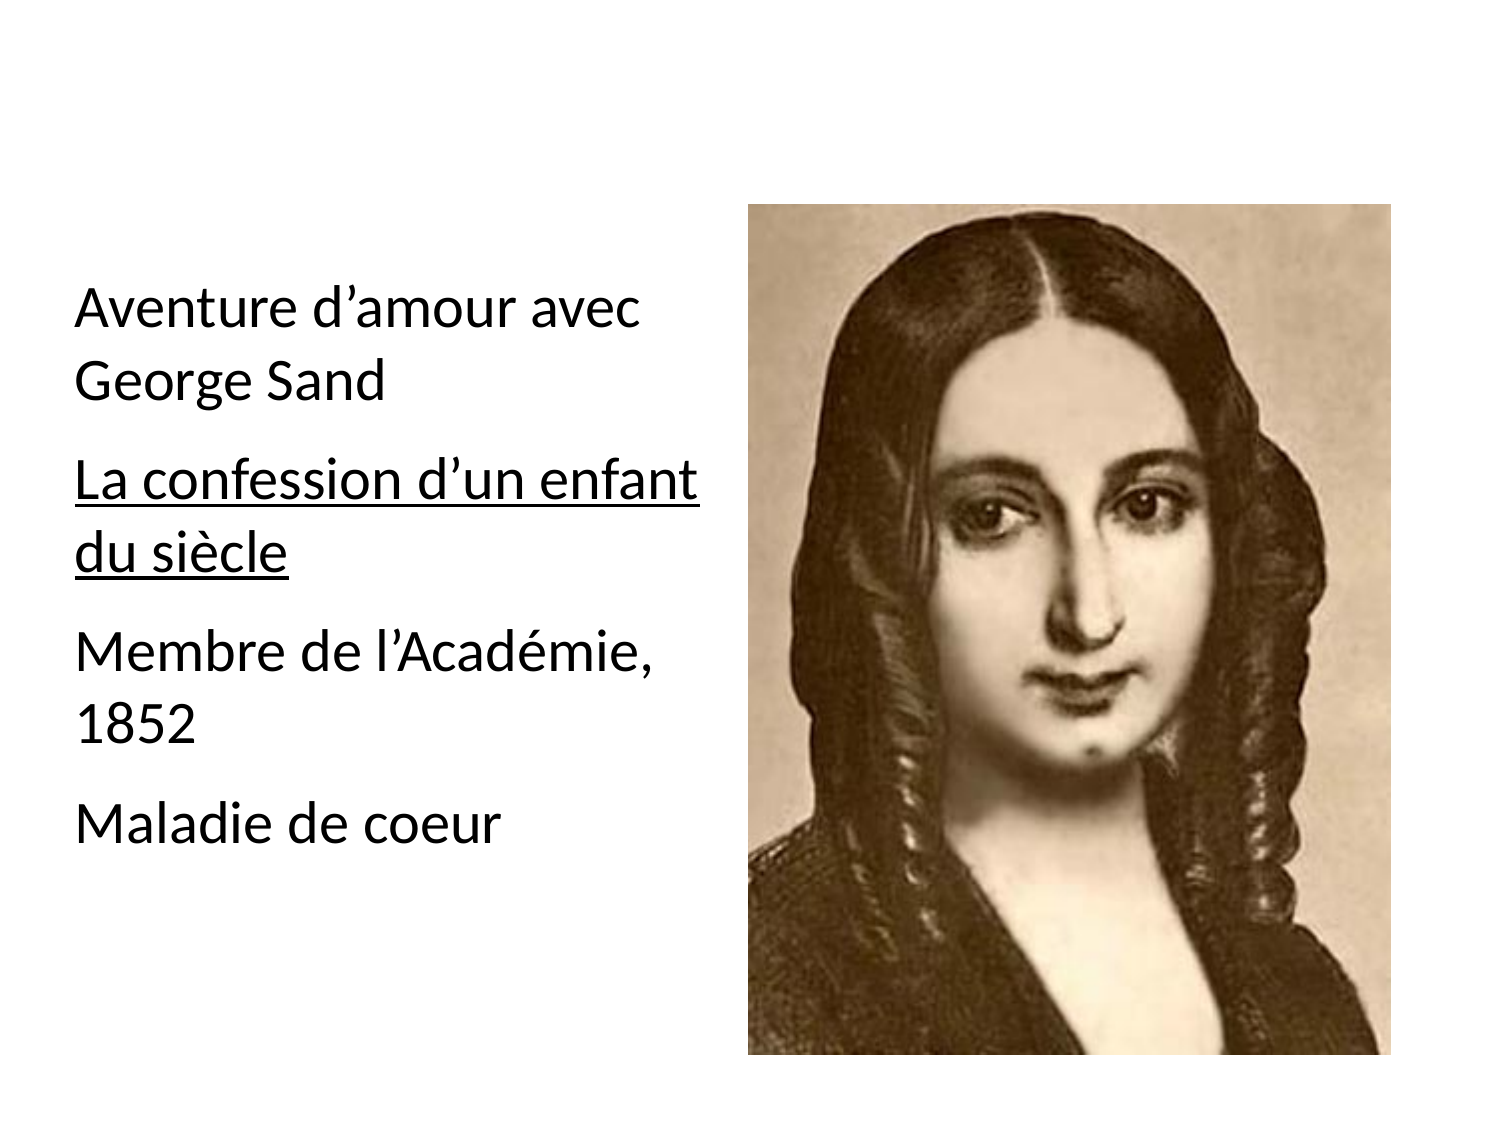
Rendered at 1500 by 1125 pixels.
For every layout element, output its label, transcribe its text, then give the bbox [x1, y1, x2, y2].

picture [748, 203, 1391, 1055]
text_box Aventure d’amour avec George Sand La confession d’un enfant du siècle Membre de l’Académie, 1852 Maladie de coeur [74, 263, 734, 1006]
